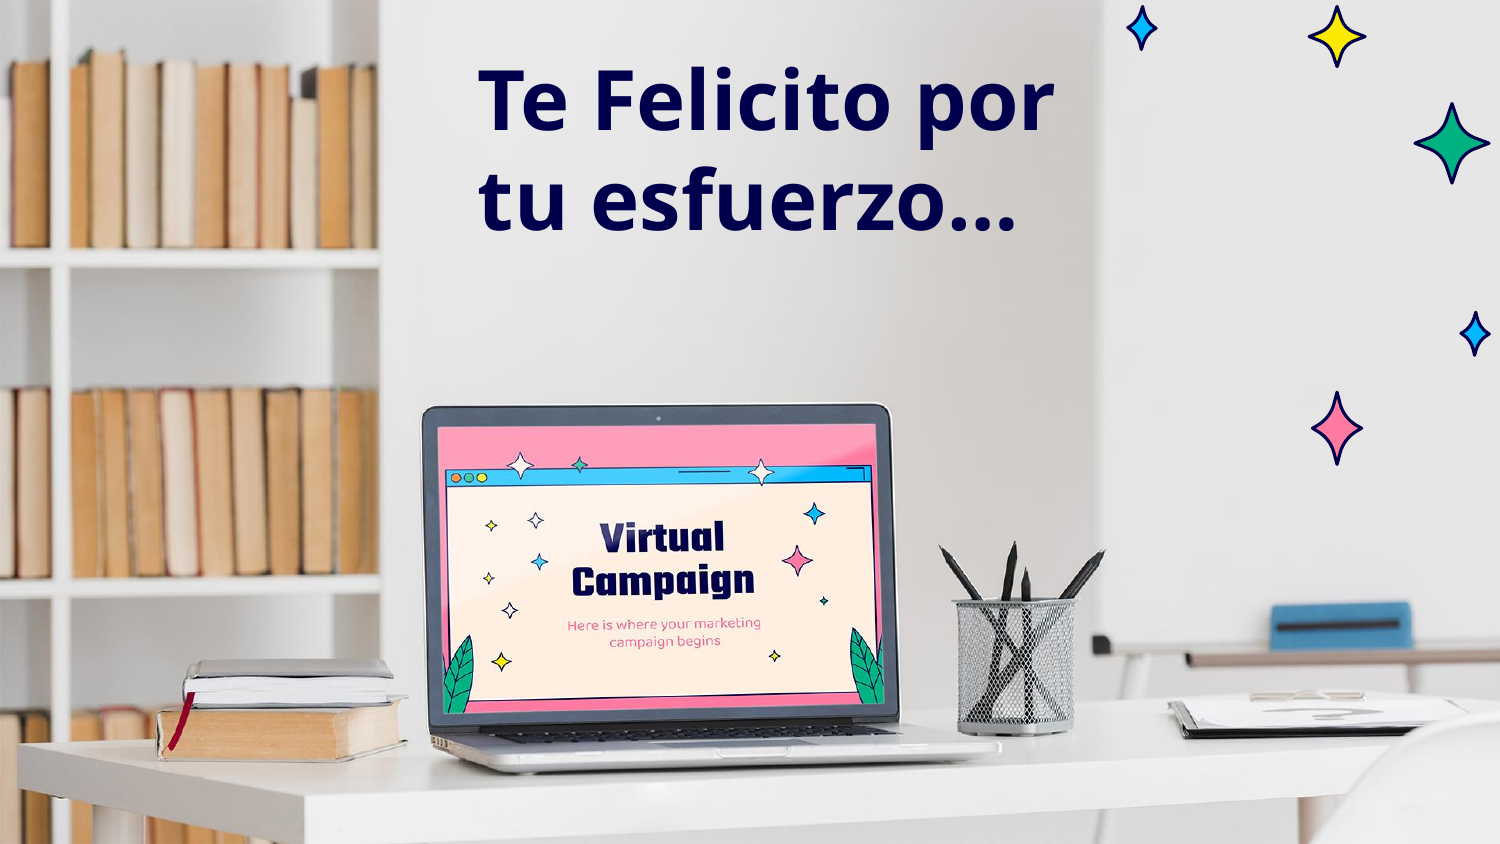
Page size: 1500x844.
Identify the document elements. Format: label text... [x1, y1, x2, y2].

title Te Felicito por tu esfuerzo… [462, 32, 1096, 340]
picture [0, 0, 1500, 844]
text_box [1415, 103, 1490, 184]
text_box [1127, 6, 1157, 50]
text_box [1309, 6, 1366, 67]
text_box [1460, 312, 1490, 356]
text_box [1312, 392, 1362, 465]
